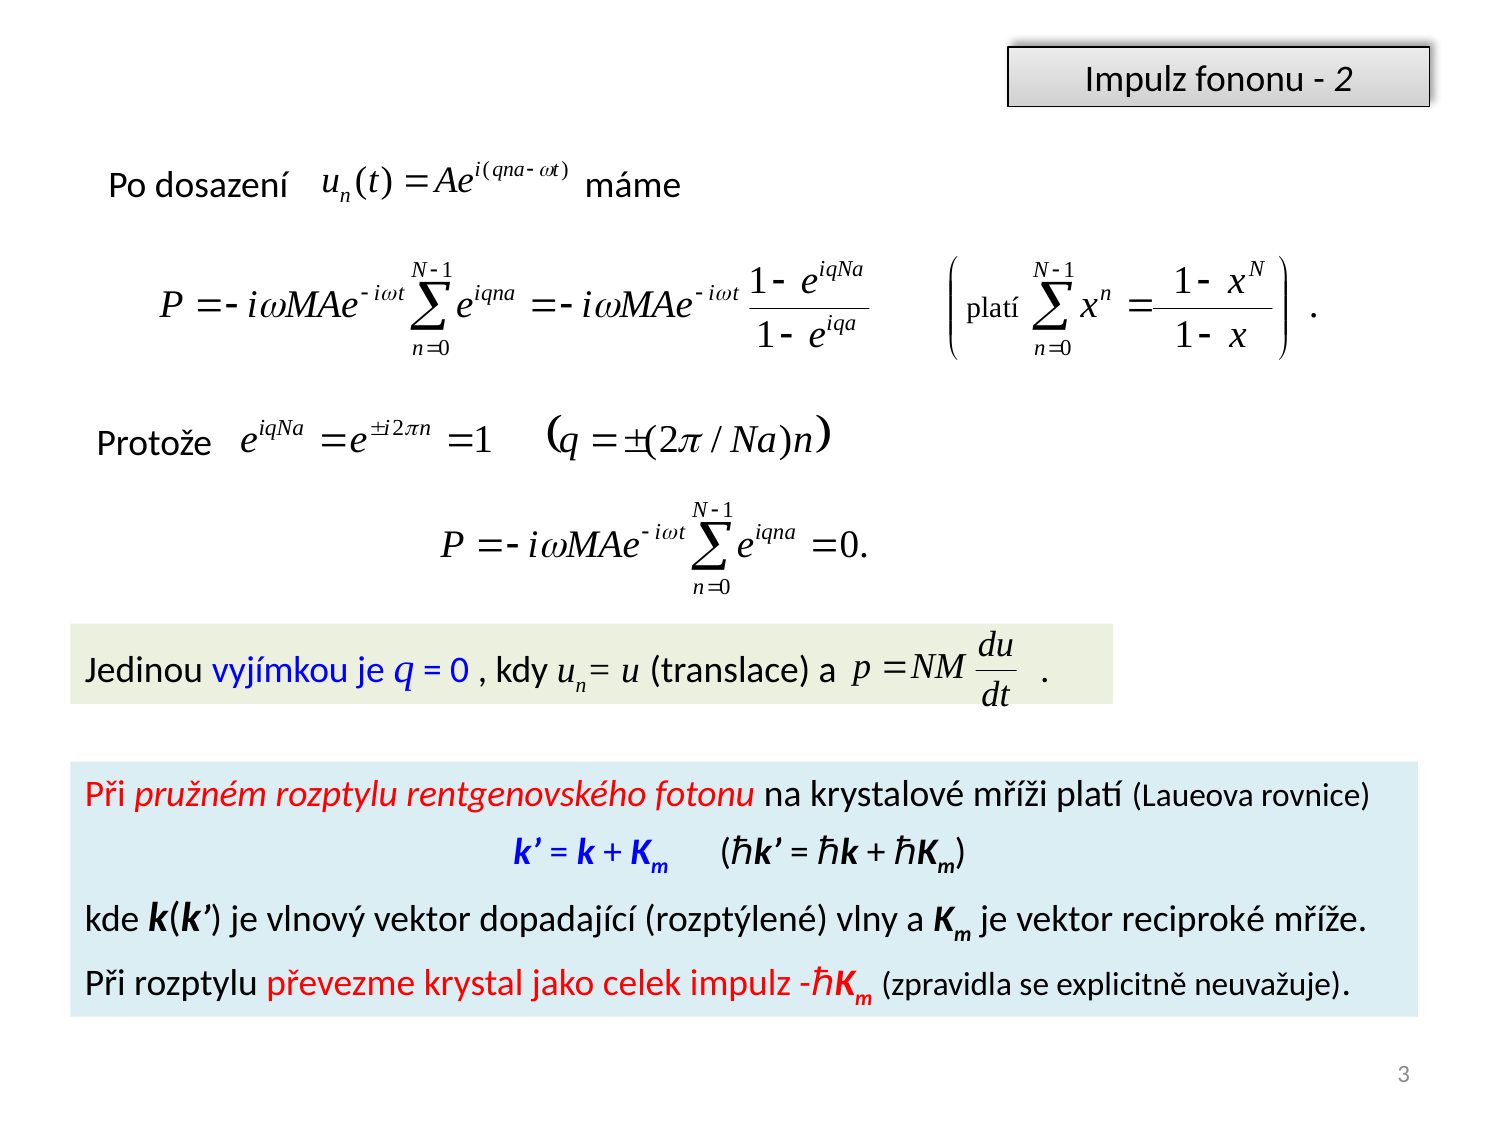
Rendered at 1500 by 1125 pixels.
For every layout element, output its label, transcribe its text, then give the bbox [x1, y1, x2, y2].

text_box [70, 620, 1114, 719]
slide_number 3 [1074, 1042, 1425, 1103]
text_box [152, 245, 1325, 371]
text_box Impulz fononu - 2 [1007, 46, 1430, 107]
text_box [81, 409, 891, 471]
text_box Při pružném rozptylu rentgenovského fotonu na krystalové mříži platí (Laueova rovnice) k’ = k + Km (ℏk’ = ℏk + ℏKm) kde k(k’) je vlnový vektor dopadající (rozptýlené) vlny a Km je vektor reciproké mříže. Při rozptylu převezme krystal jako celek impulz -ℏKm (zpravidla se explicitně neuvažuje). [70, 761, 1418, 1017]
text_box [93, 152, 797, 214]
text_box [433, 491, 875, 603]
